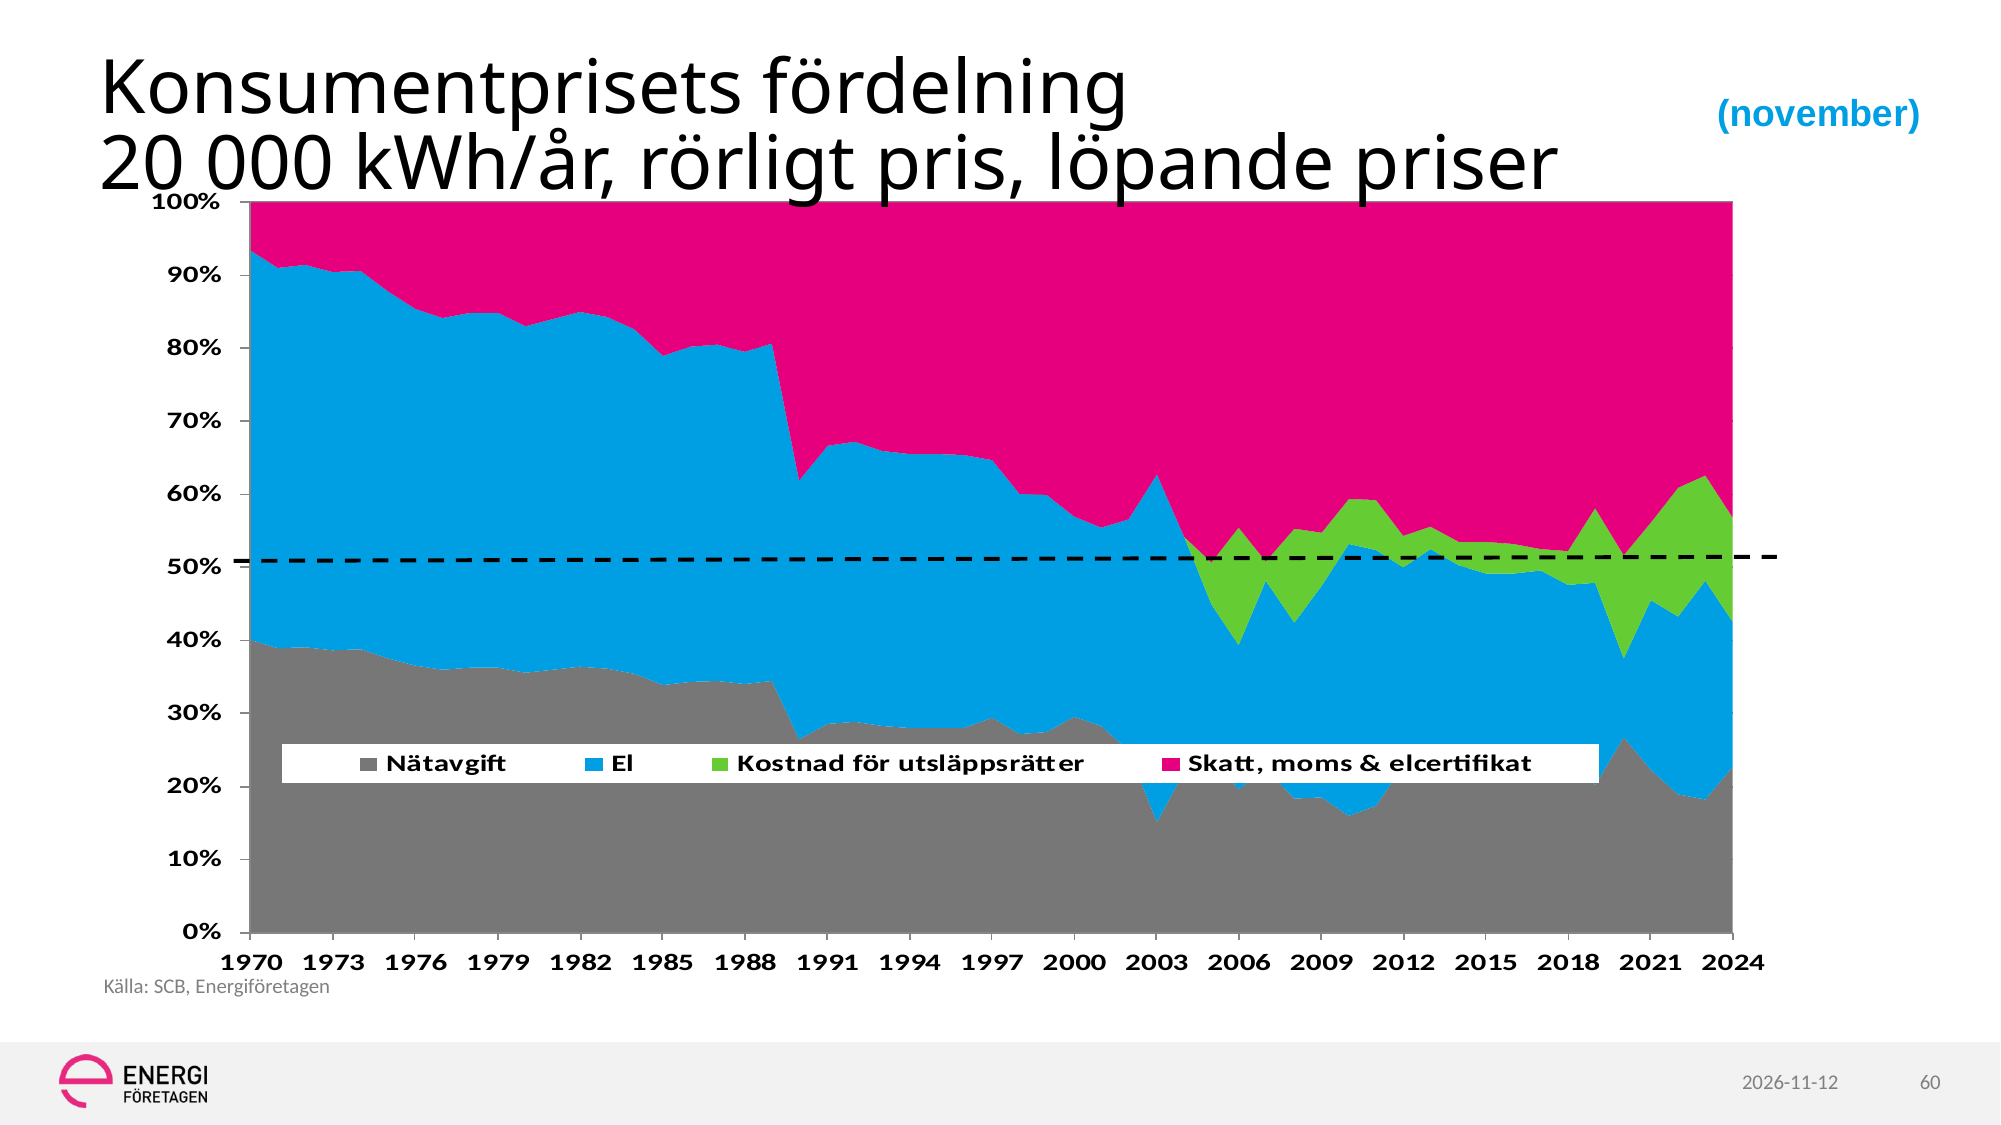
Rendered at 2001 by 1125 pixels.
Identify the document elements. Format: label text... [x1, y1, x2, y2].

text_box Källa: SCB, Energiföretagen [103, 972, 121, 1003]
picture [59, 1054, 207, 1108]
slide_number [1742, 1068, 1854, 1099]
picture [125, 171, 1804, 1001]
slide_number 60 [1882, 1068, 1941, 1099]
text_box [1709, 88, 1942, 138]
title Konsumentprisets fördelning 20 000 kWh/år, rörligt pris, löpande priser [99, 17, 1900, 205]
